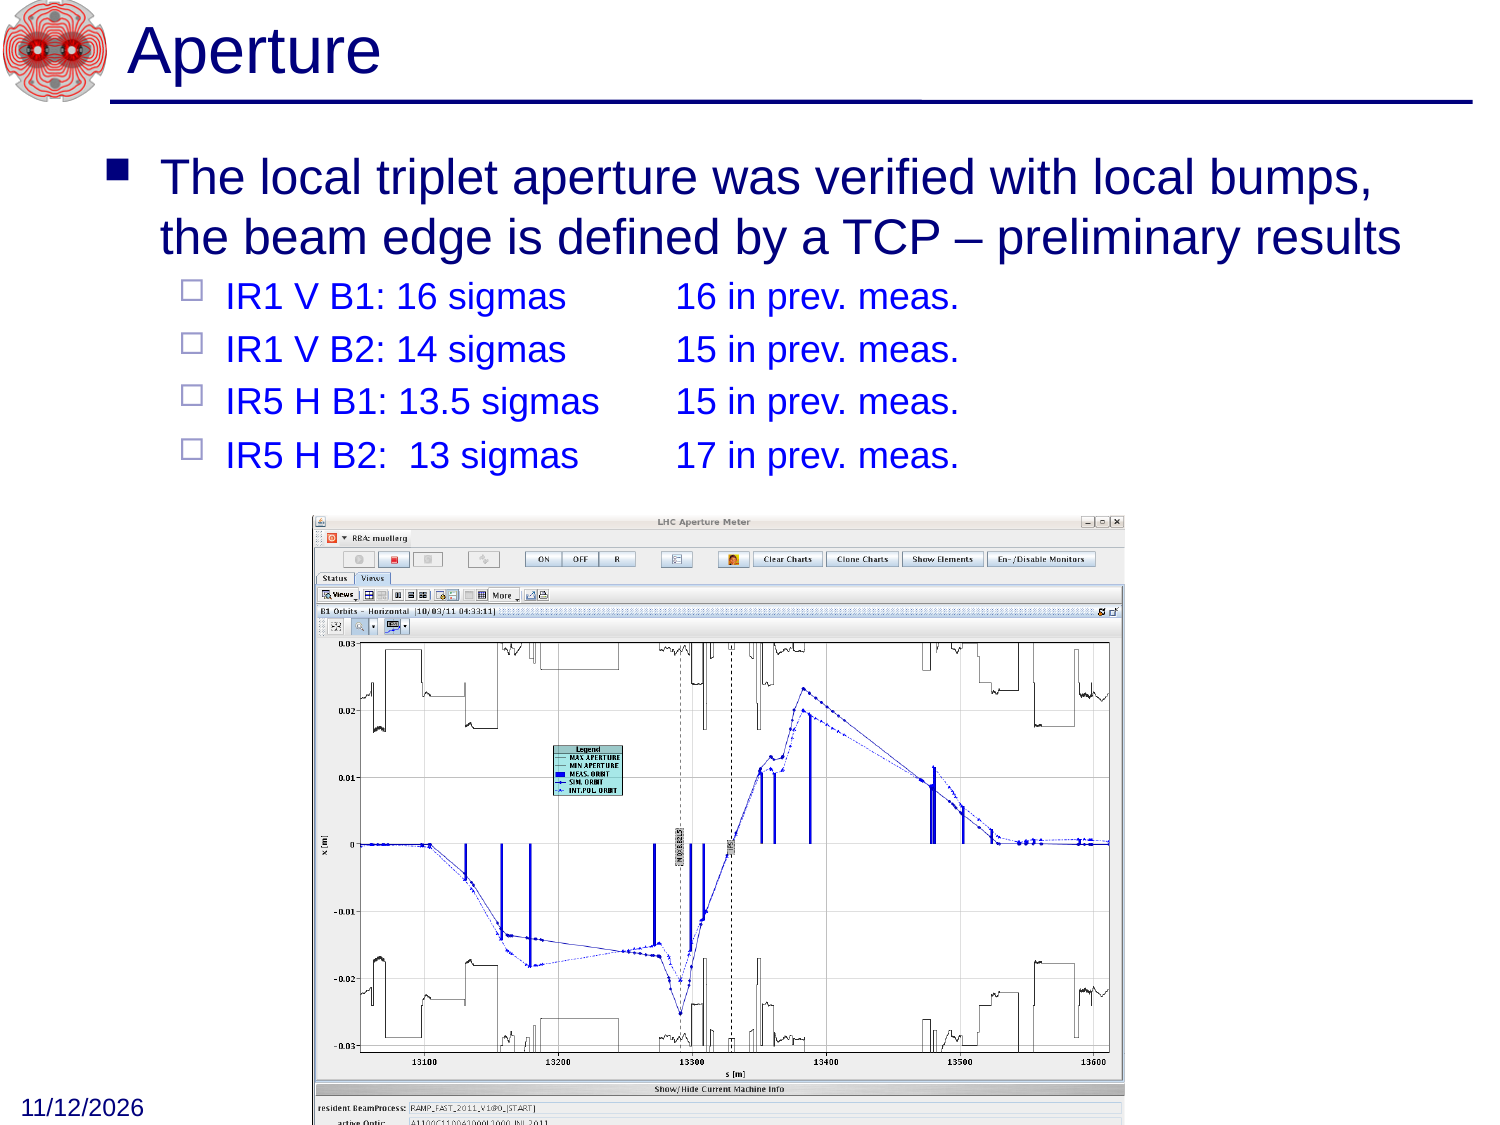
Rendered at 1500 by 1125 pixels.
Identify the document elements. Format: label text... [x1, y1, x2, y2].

title Aperture [111, 3, 1463, 91]
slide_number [5, 1085, 307, 1125]
picture [0, 0, 108, 103]
picture [312, 514, 1126, 1125]
list The local triplet aperture was verified with local bumps, the beam edge is defined by a TCP – preliminary results IR1 V B1: 16 sigmas 16 in prev. meas. IR1 V B2: 14 sigmas 15 in prev. meas. IR5 H B1: 13.5 sigmas 15 in prev. meas. IR5 H B2: 13 sigmas 17 in prev. meas. [88, 136, 1439, 595]
